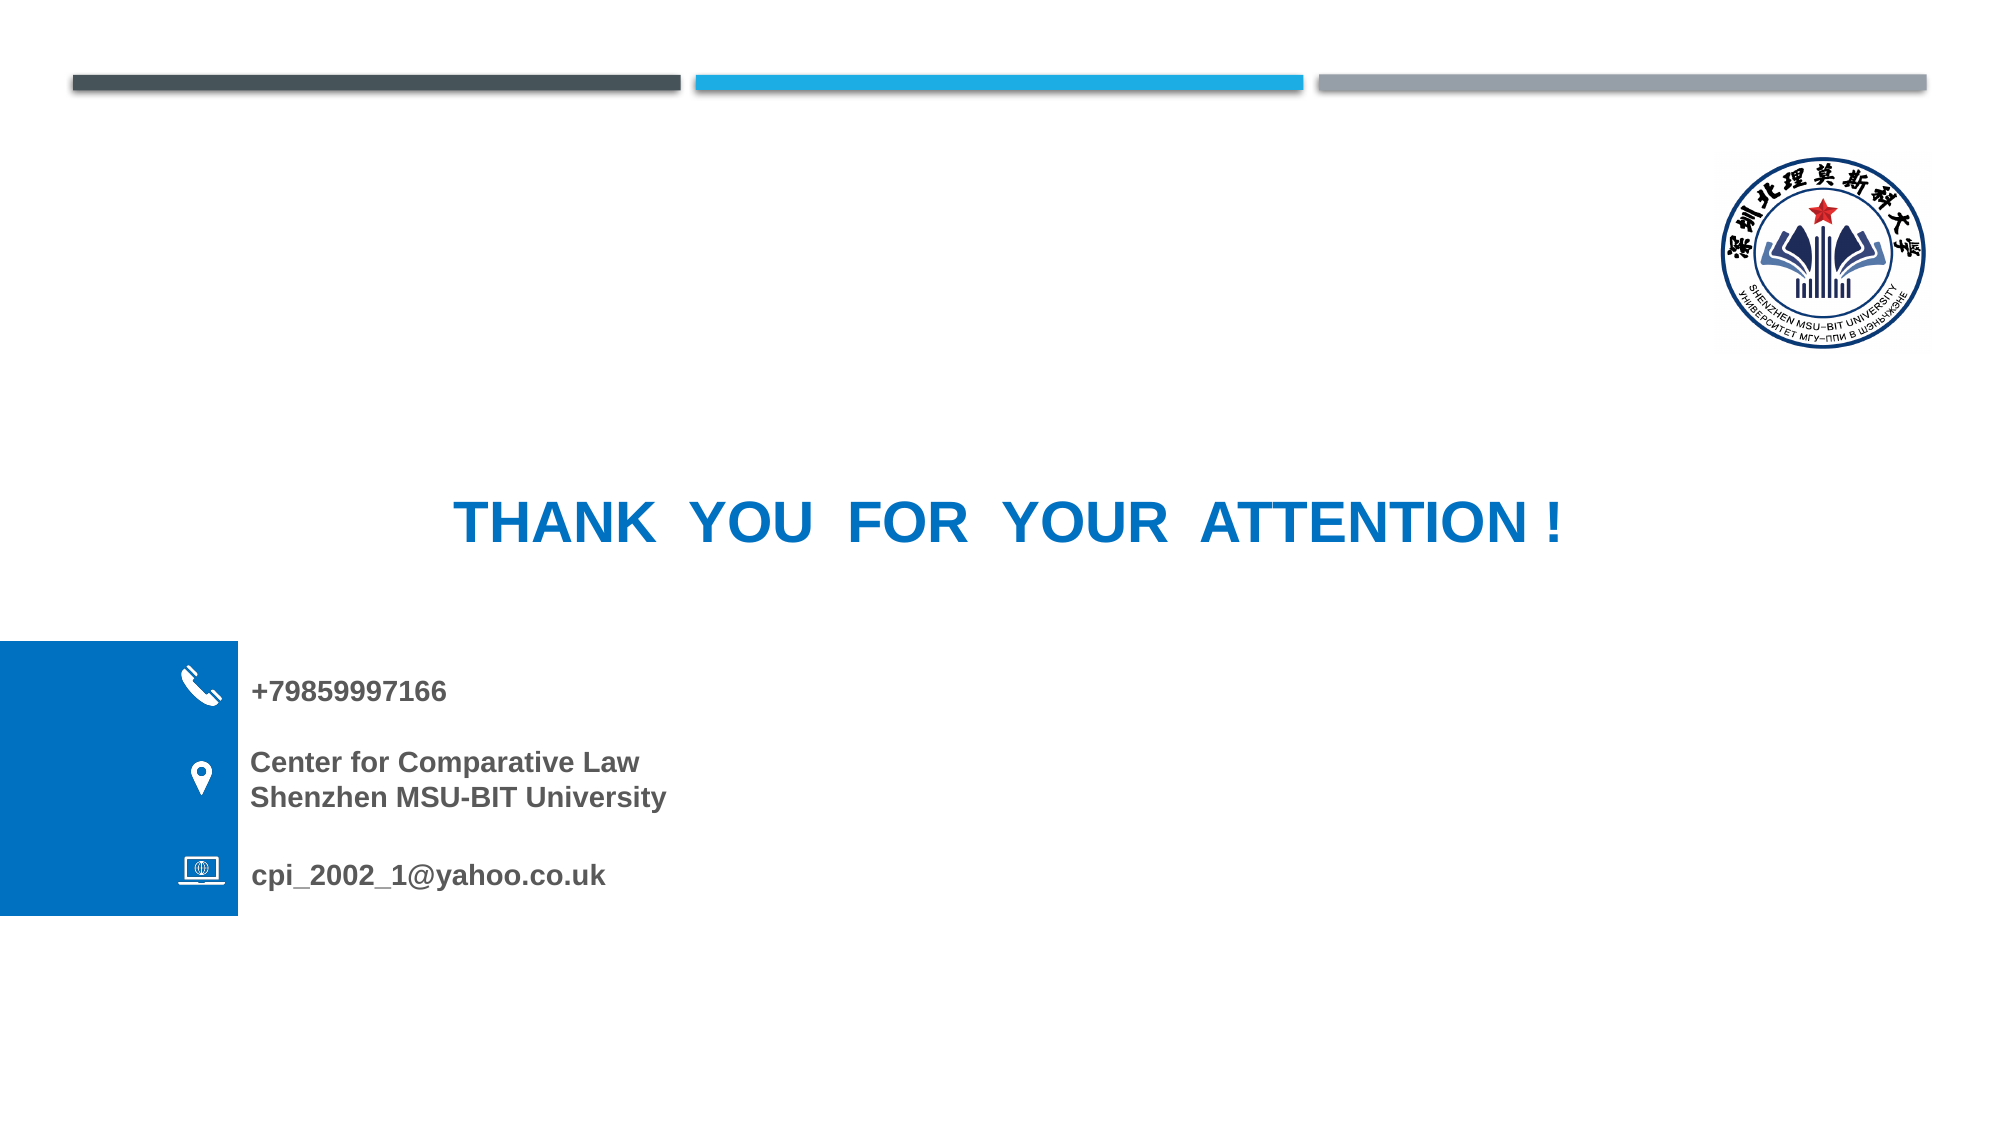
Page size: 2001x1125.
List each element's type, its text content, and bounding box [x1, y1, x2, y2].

text_box +79859997166 [236, 664, 668, 715]
text_box THANK YOU FOR YOUR ATTENTION ! [438, 476, 1770, 562]
picture [176, 753, 226, 803]
picture [176, 661, 226, 711]
text_box cpi_2002_1@yahoo.co.uk [236, 849, 668, 899]
picture [1713, 150, 1933, 355]
picture [176, 845, 226, 895]
text_box Center for Comparative Law Shenzhen MSU-BIT University [235, 735, 883, 821]
text_box [0, 641, 238, 916]
